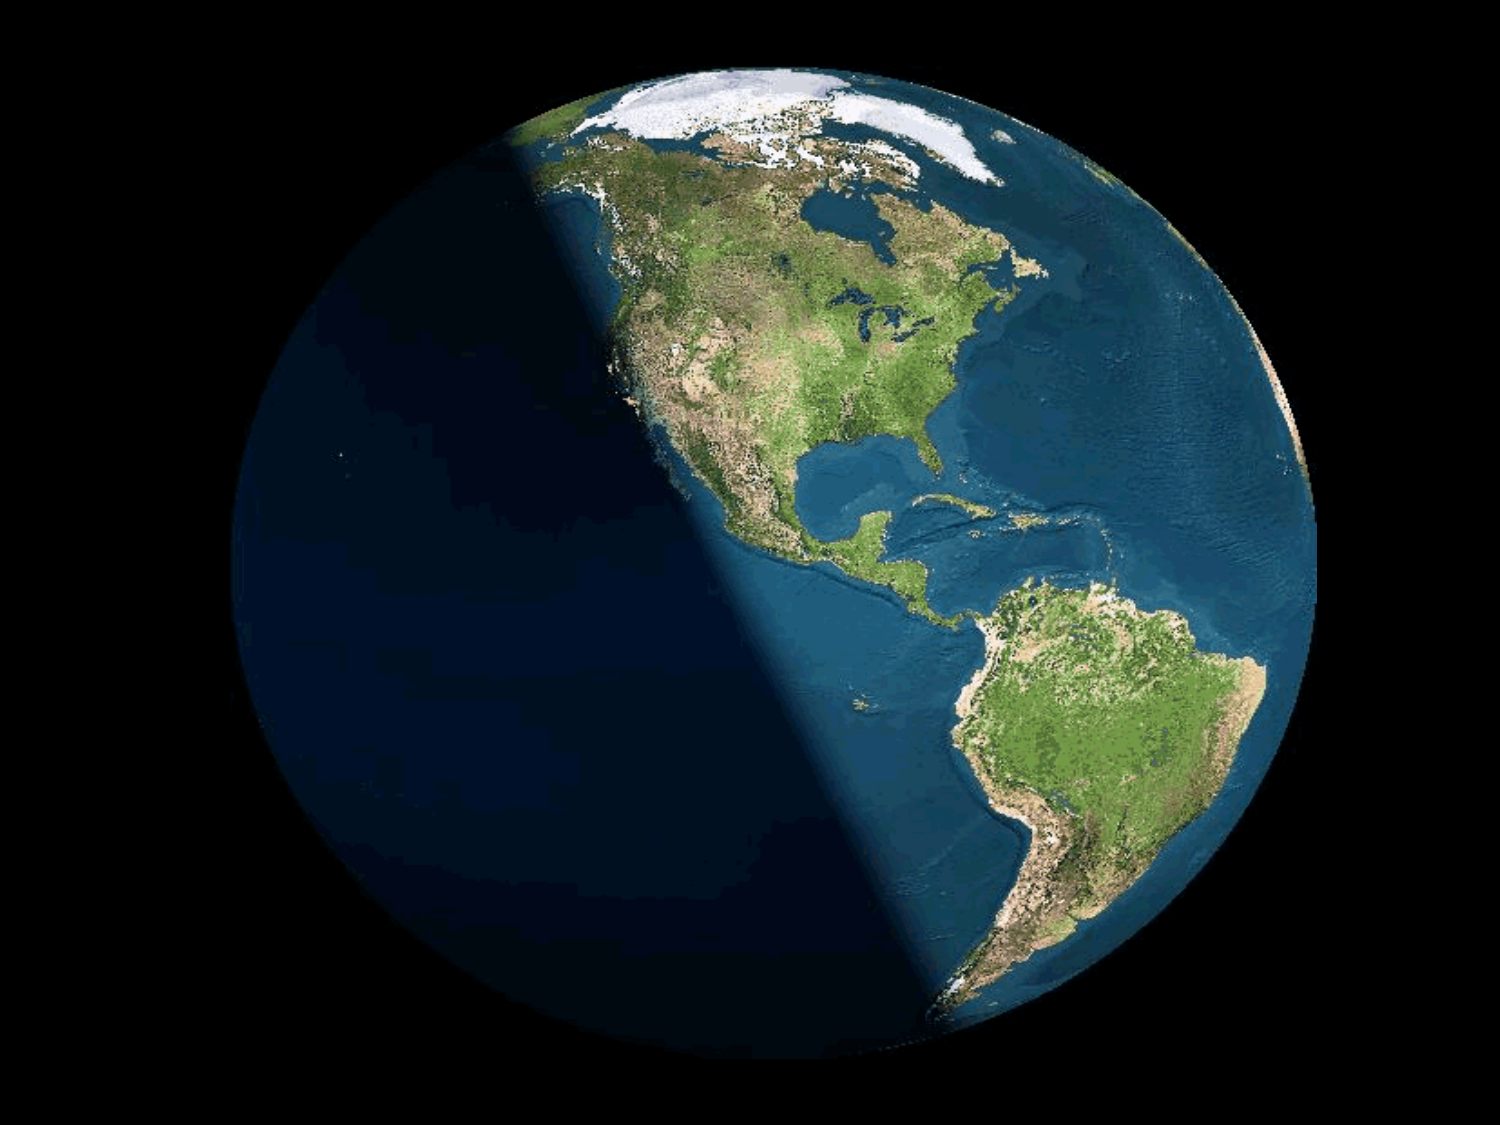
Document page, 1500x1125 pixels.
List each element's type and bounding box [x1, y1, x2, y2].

picture [229, 66, 1318, 1059]
